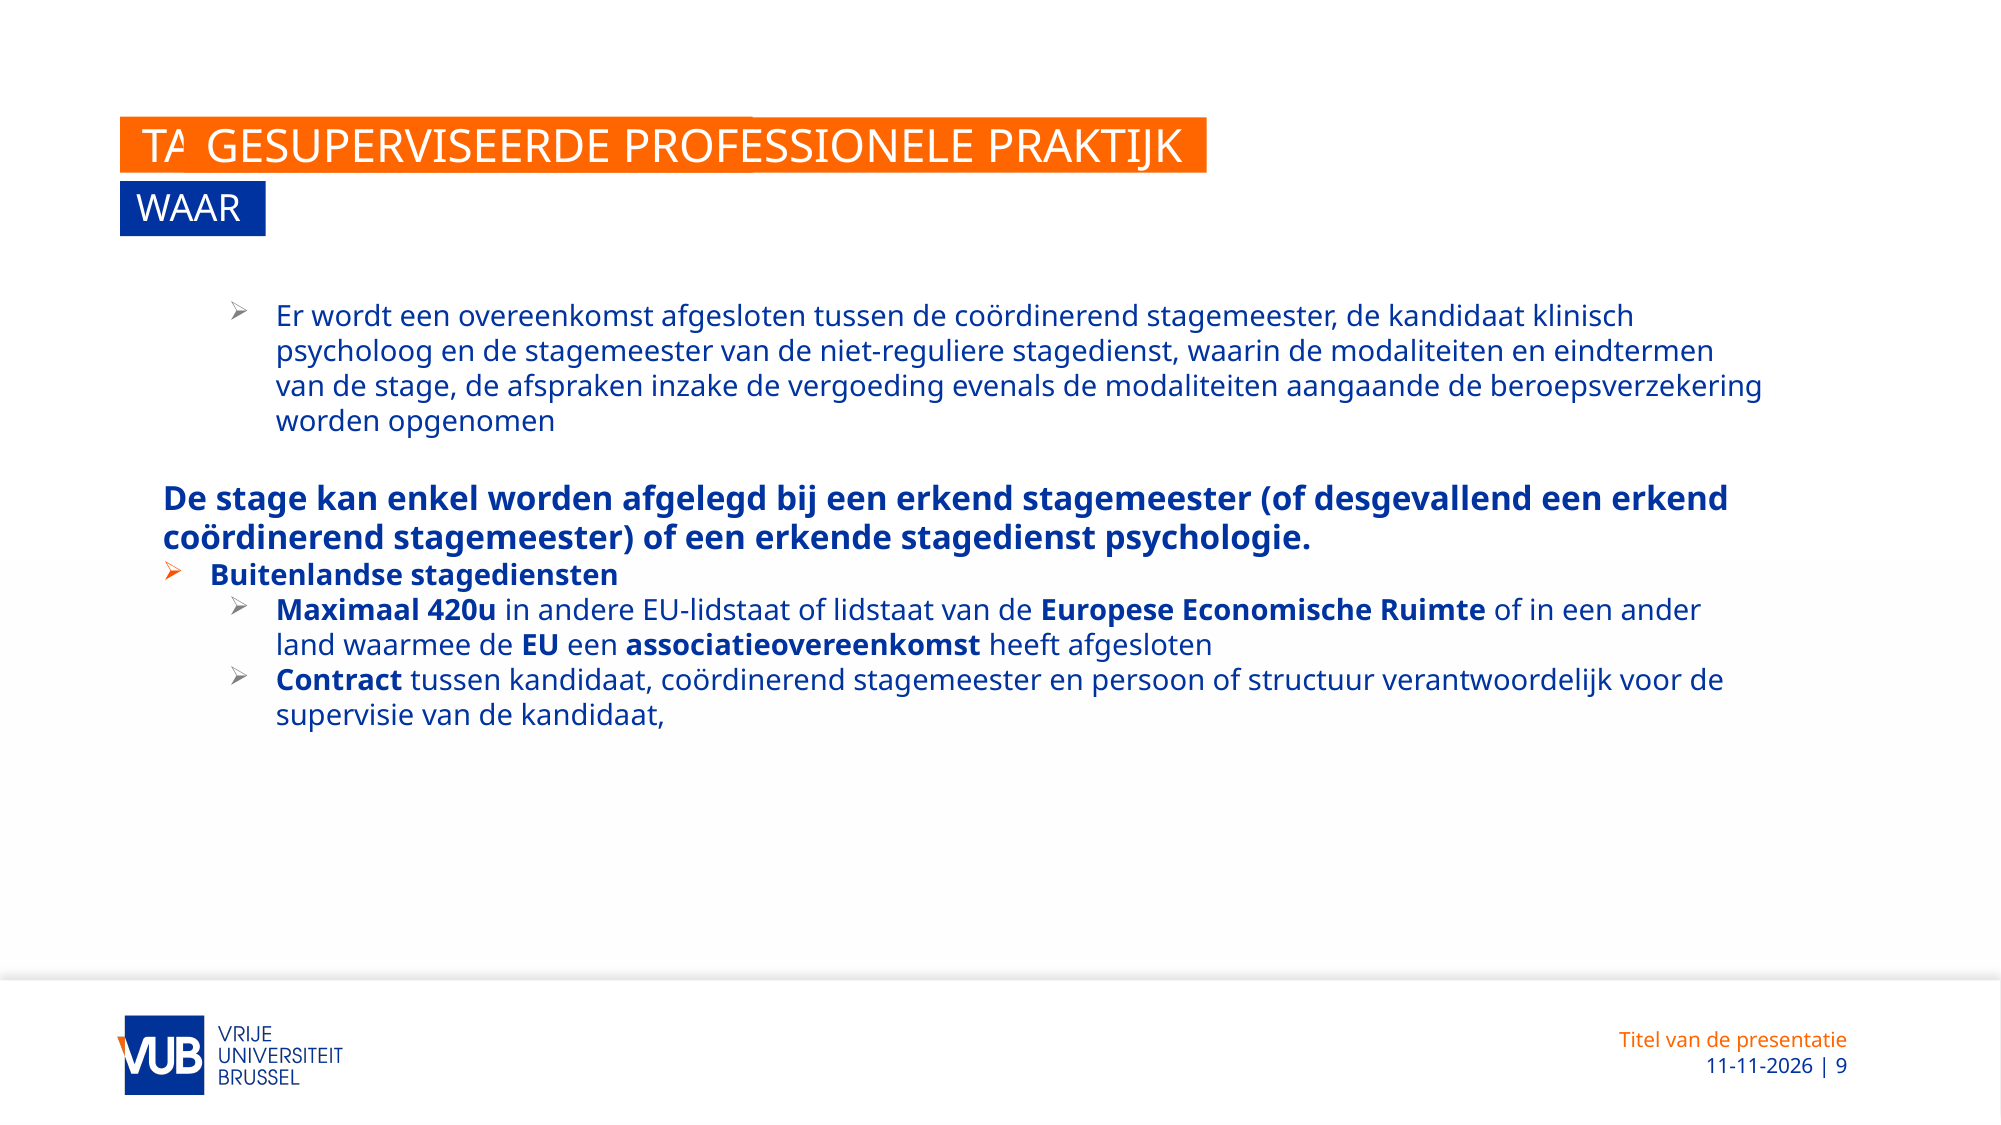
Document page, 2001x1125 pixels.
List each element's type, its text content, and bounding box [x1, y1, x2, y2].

text_box Gesuperviseerde professionele praktijk [183, 117, 1207, 173]
footer Titel van de presentatie [1412, 1027, 1863, 1052]
title Taken van een decaan [120, 116, 753, 173]
subtitle Waar [120, 181, 266, 237]
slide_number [1412, 1052, 1863, 1082]
list Er wordt een overeenkomst afgesloten tussen de coördinerend stagemeester, de kandidaat klinisch psycholoog en de stagemeester van de niet-reguliere stagedienst, waarin de modaliteiten en eindtermen van de stage, de afspraken inzake de vergoeding evenals de modaliteiten aangaande de beroepsverzekering worden opgenomen De stage kan enkel worden afgelegd bij een erkend stagemeester (of desgevallend een erkend coördinerend stagemeester) of een erkende stagedienst psychologie. Buitenlandse stagediensten Maximaal 420u in andere EU-lidstaat of lidstaat van de Europese Economische Ruimte of in een ander land waarmee de EU een associatieovereenkomst heeft afgesloten Contract tussen kandidaat, coördinerend stagemeester en persoon of structuur verantwoordelijk voor de supervisie van de kandidaat, [104, 289, 1785, 941]
picture [110, 1000, 357, 1110]
